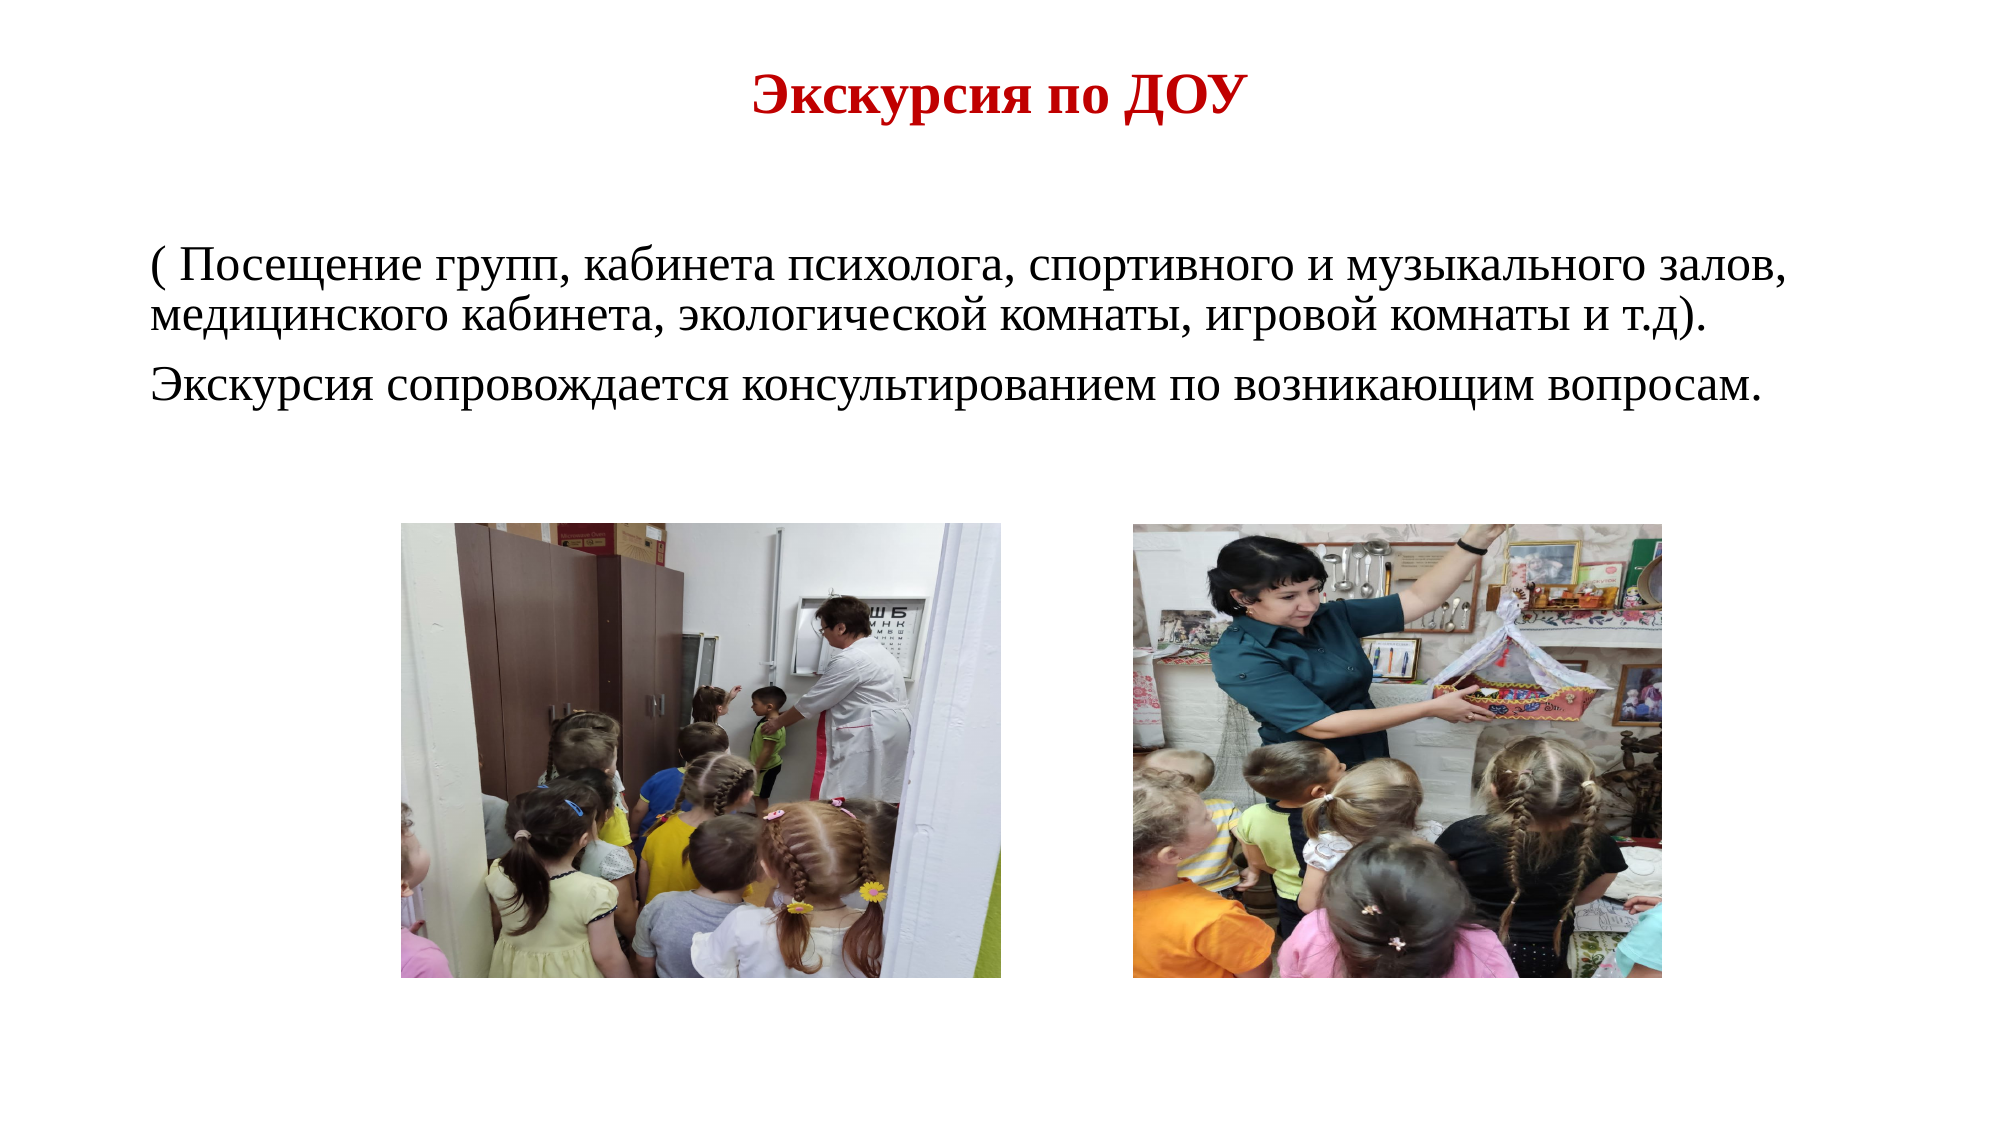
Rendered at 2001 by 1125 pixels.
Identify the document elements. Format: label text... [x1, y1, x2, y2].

text_box Экскурсия по ДОУ [137, 59, 1863, 134]
text_box ( Посещение групп, кабинета психолога, спортивного и музыкального залов, медицинского кабинета, экологической комнаты, игровой комнаты и т.д). Экскурсия сопровождается консультированием по возникающим вопросам. [135, 233, 1864, 513]
picture [1132, 523, 1662, 978]
picture [400, 523, 1002, 978]
